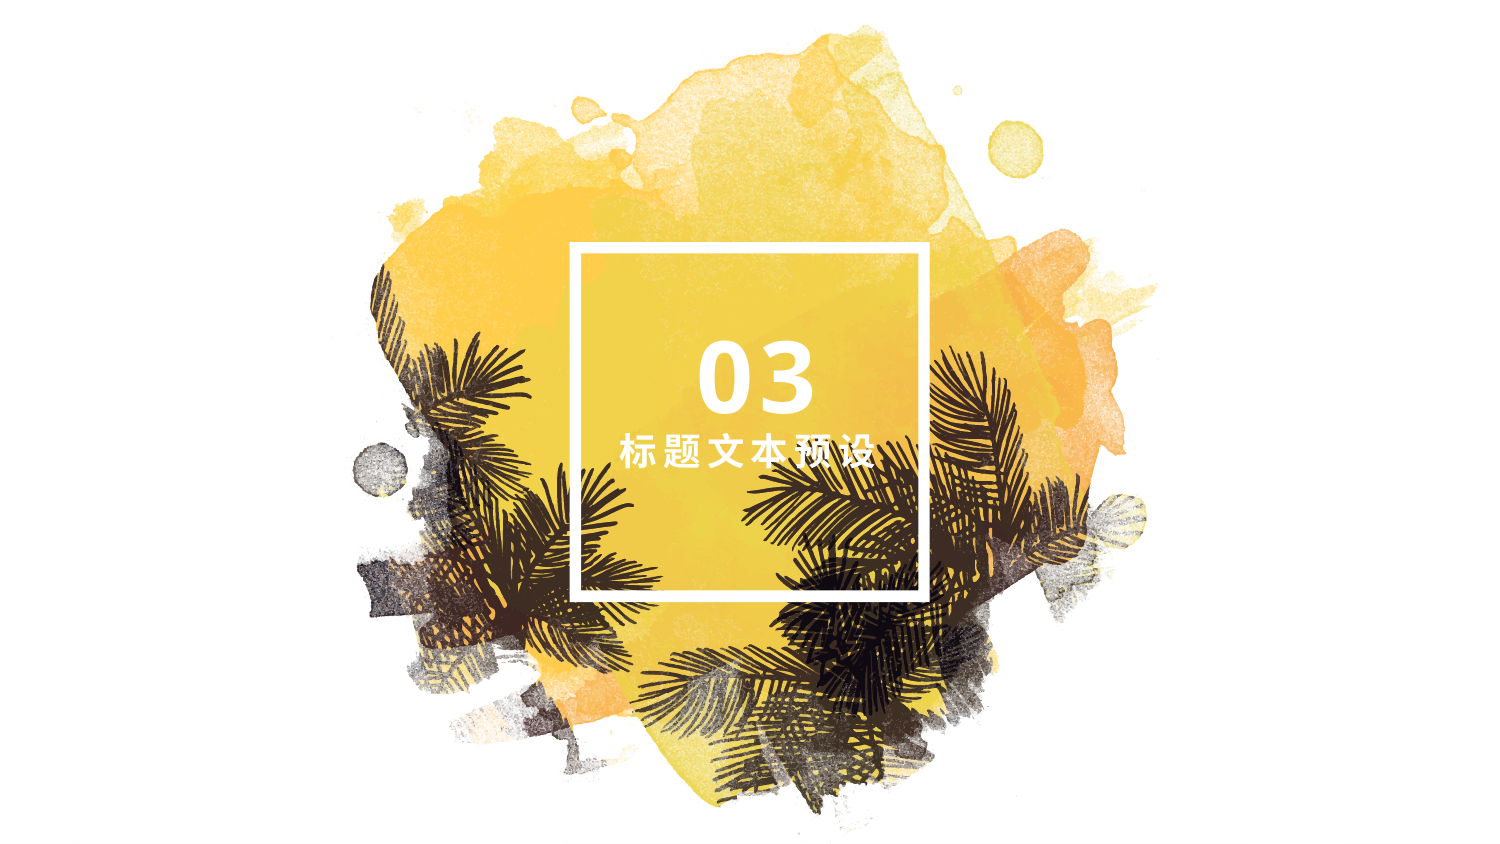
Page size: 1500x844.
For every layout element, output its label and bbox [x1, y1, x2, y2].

picture [326, 0, 1174, 844]
